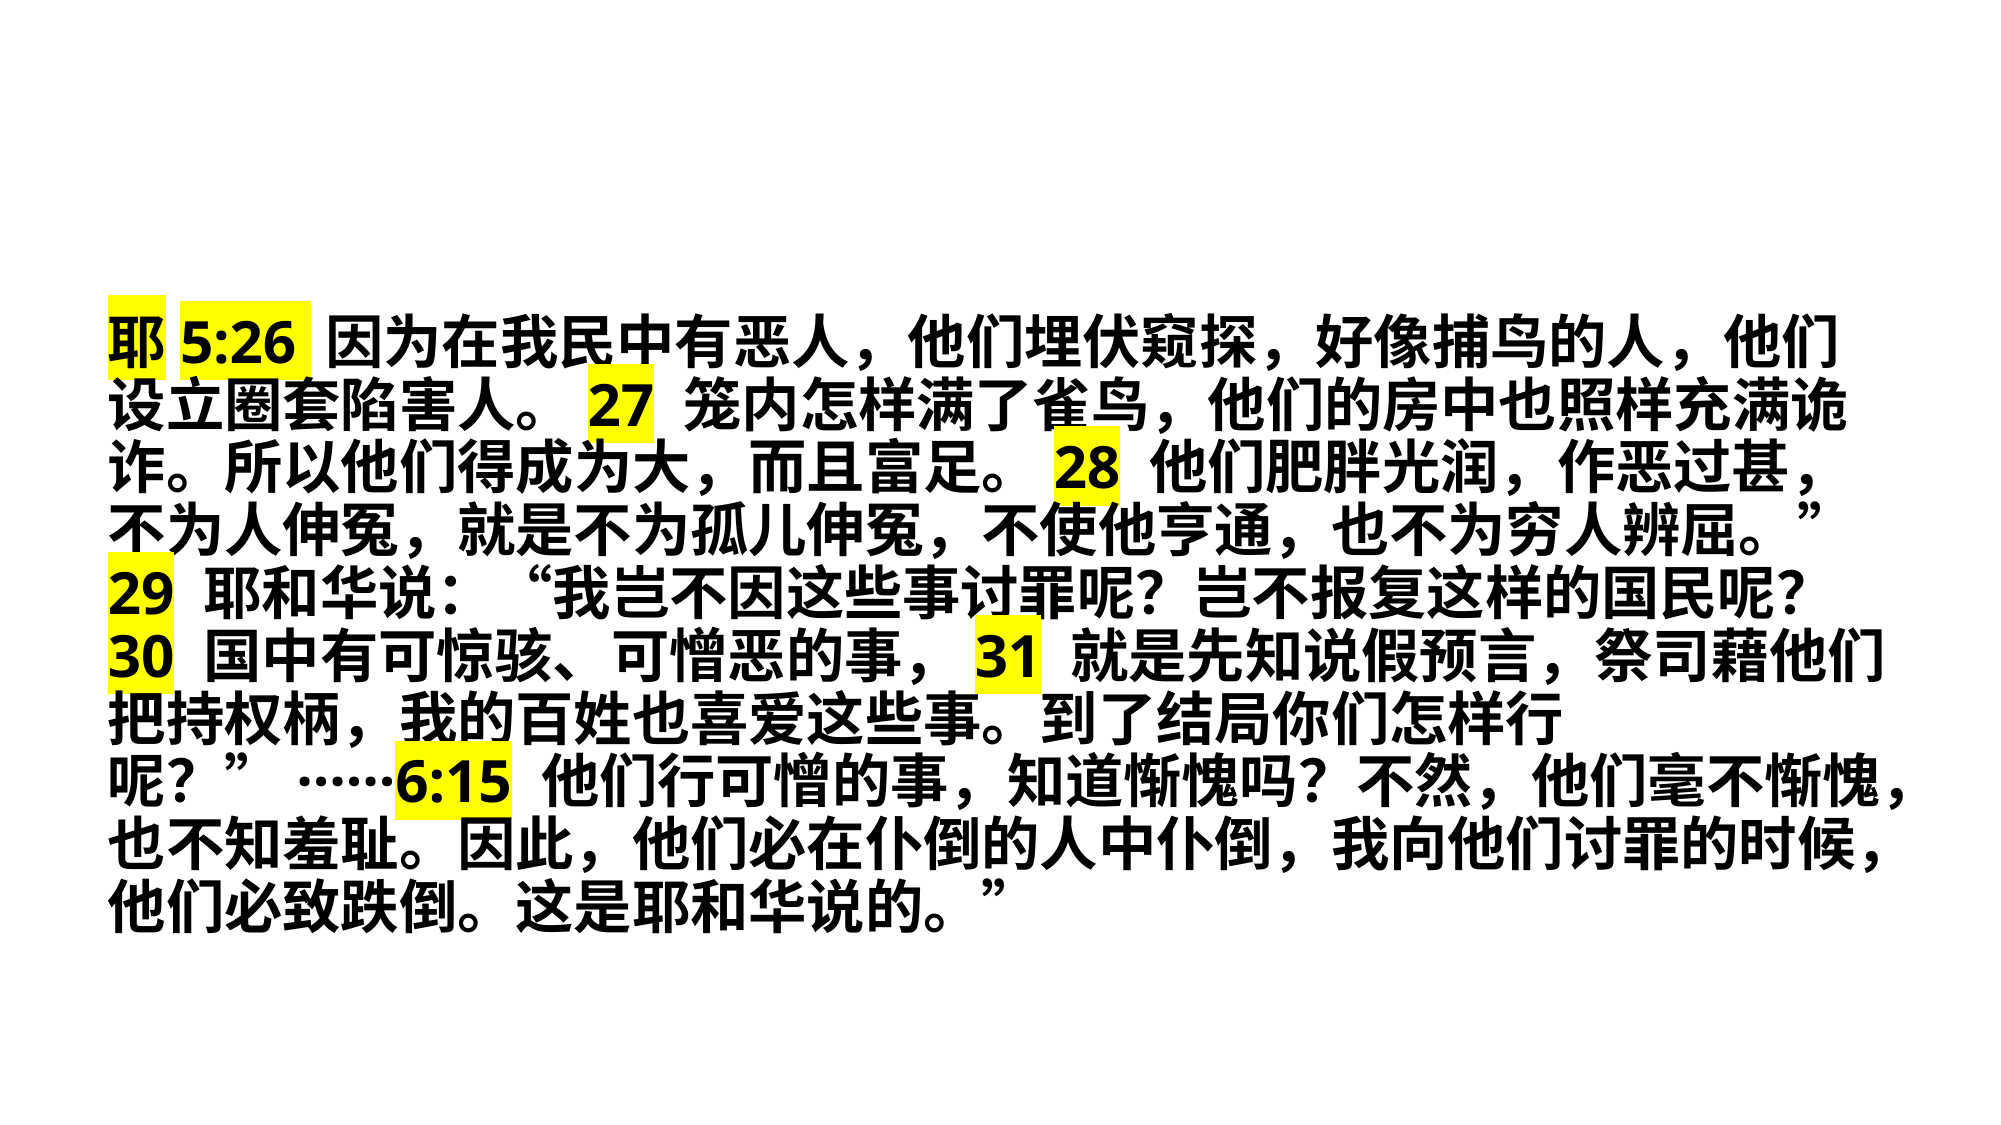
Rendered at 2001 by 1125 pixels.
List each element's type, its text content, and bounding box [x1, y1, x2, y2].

list 耶5:26 因为在我民中有恶人，他们埋伏窥探，好像捕鸟的人，他们设立圈套陷害人。27 笼内怎样满了雀鸟，他们的房中也照样充满诡诈。所以他们得成为大，而且富足。28 他们肥胖光润，作恶过甚，不为人伸冤，就是不为孤儿伸冤，不使他亨通，也不为穷人辨屈。” 29 耶和华说：“我岂不因这些事讨罪呢？岂不报复这样的国民呢？30 国中有可惊骇、可憎恶的事，31 就是先知说假预言，祭司藉他们把持权柄，我的百姓也喜爱这些事。到了结局你们怎样行呢？”······6:15 他们行可憎的事，知道惭愧吗？不然，他们毫不惭愧，也不知羞耻。因此，他们必在仆倒的人中仆倒，我向他们讨罪的时候，他们必致跌倒。这是耶和华说的。” [92, 305, 1904, 1034]
